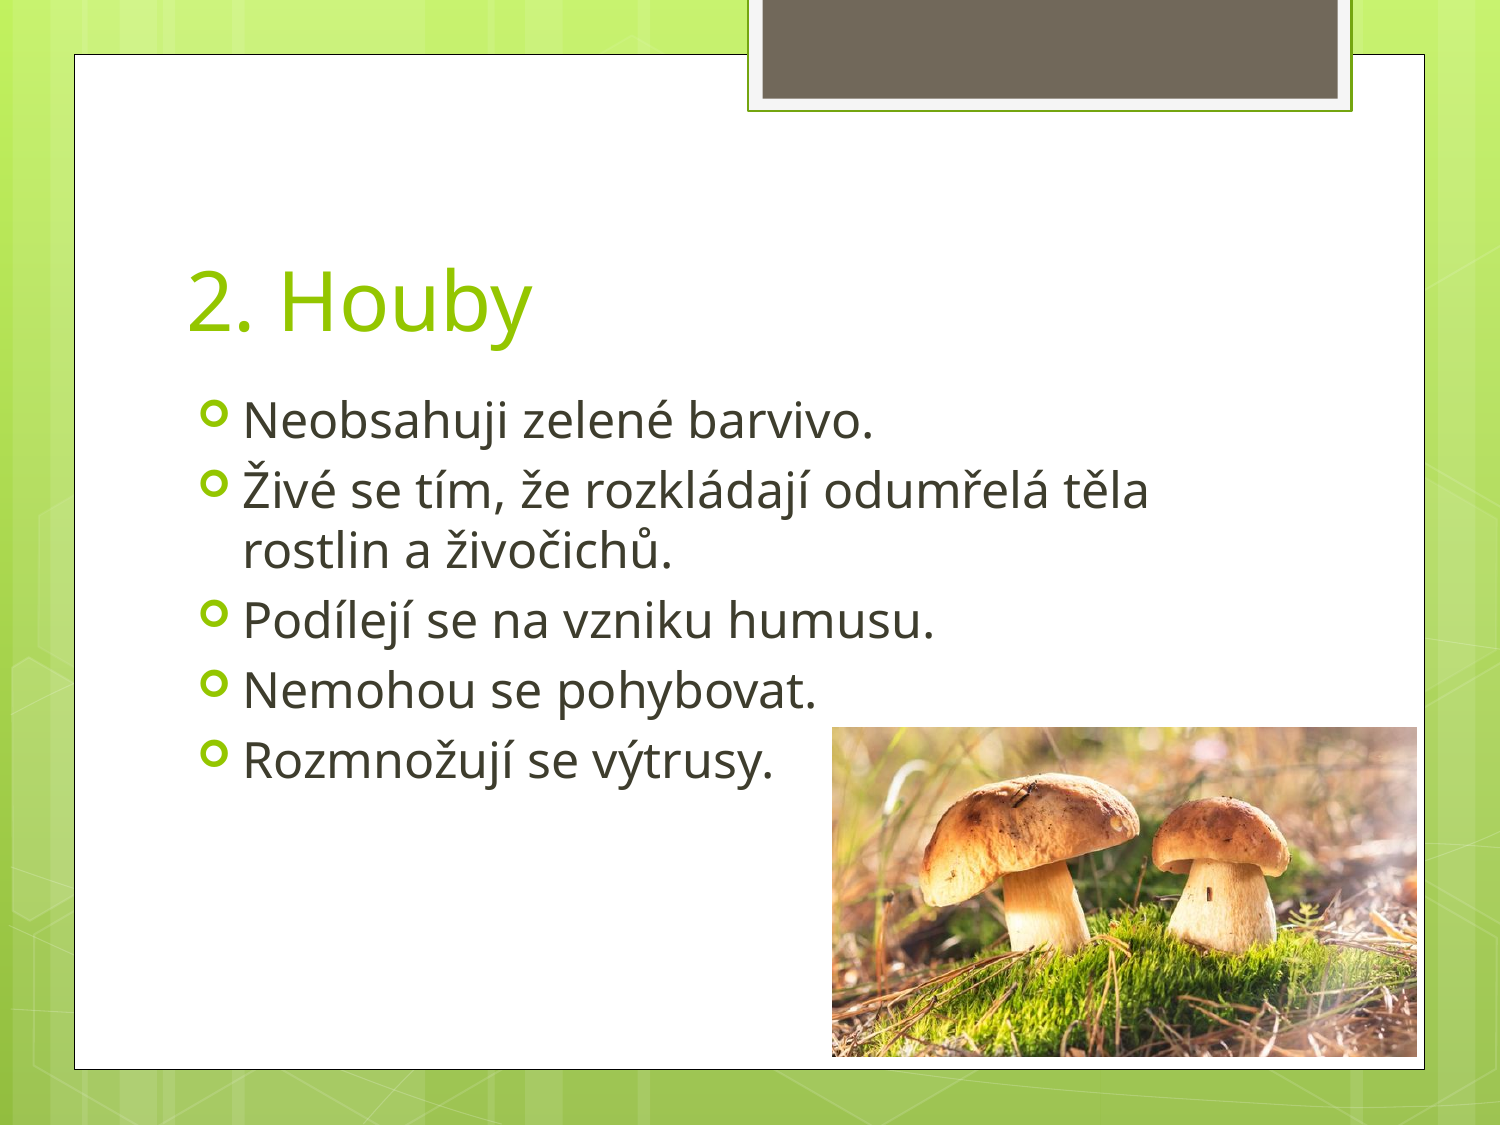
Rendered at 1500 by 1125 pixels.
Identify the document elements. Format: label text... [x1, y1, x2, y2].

list Neobsahuji zelené barvivo. Živé se tím, že rozkládají odumřelá těla rostlin a živočichů. Podílejí se na vzniku humusu. Nemohou se pohybovat. Rozmnožují se výtrusy. [171, 381, 1283, 957]
title 2. Houby [171, 168, 1324, 357]
picture [832, 727, 1417, 1057]
